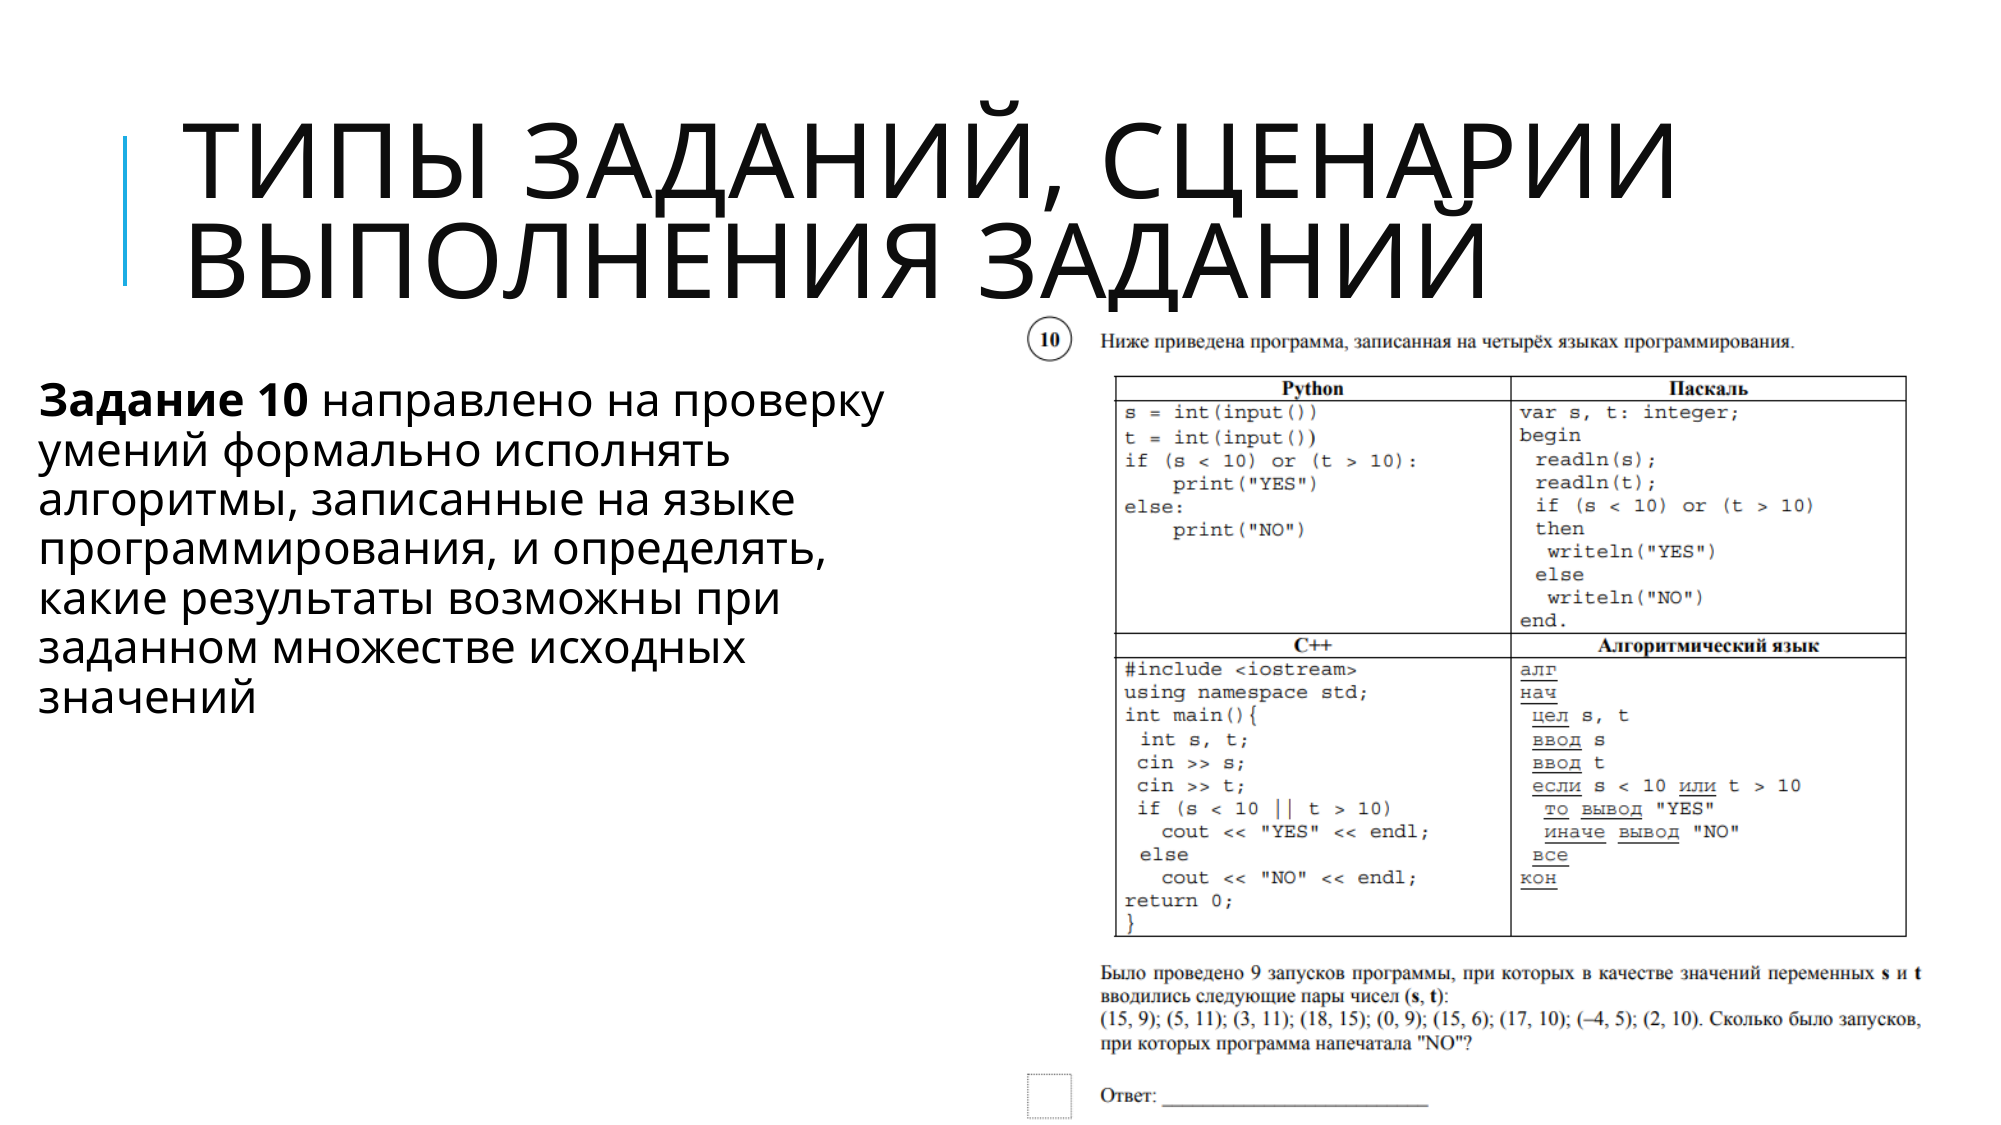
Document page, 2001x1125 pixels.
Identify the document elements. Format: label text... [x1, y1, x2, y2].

list Задание 10 направлено на проверку умений формально исполнять алгоритмы, записанные на языке программирования, и определять, какие результаты возможны при заданном множестве исходных значений [16, 369, 964, 1112]
title Типы заданий, сценарии выполнения заданий [168, 96, 1763, 342]
picture [1016, 312, 1935, 1125]
